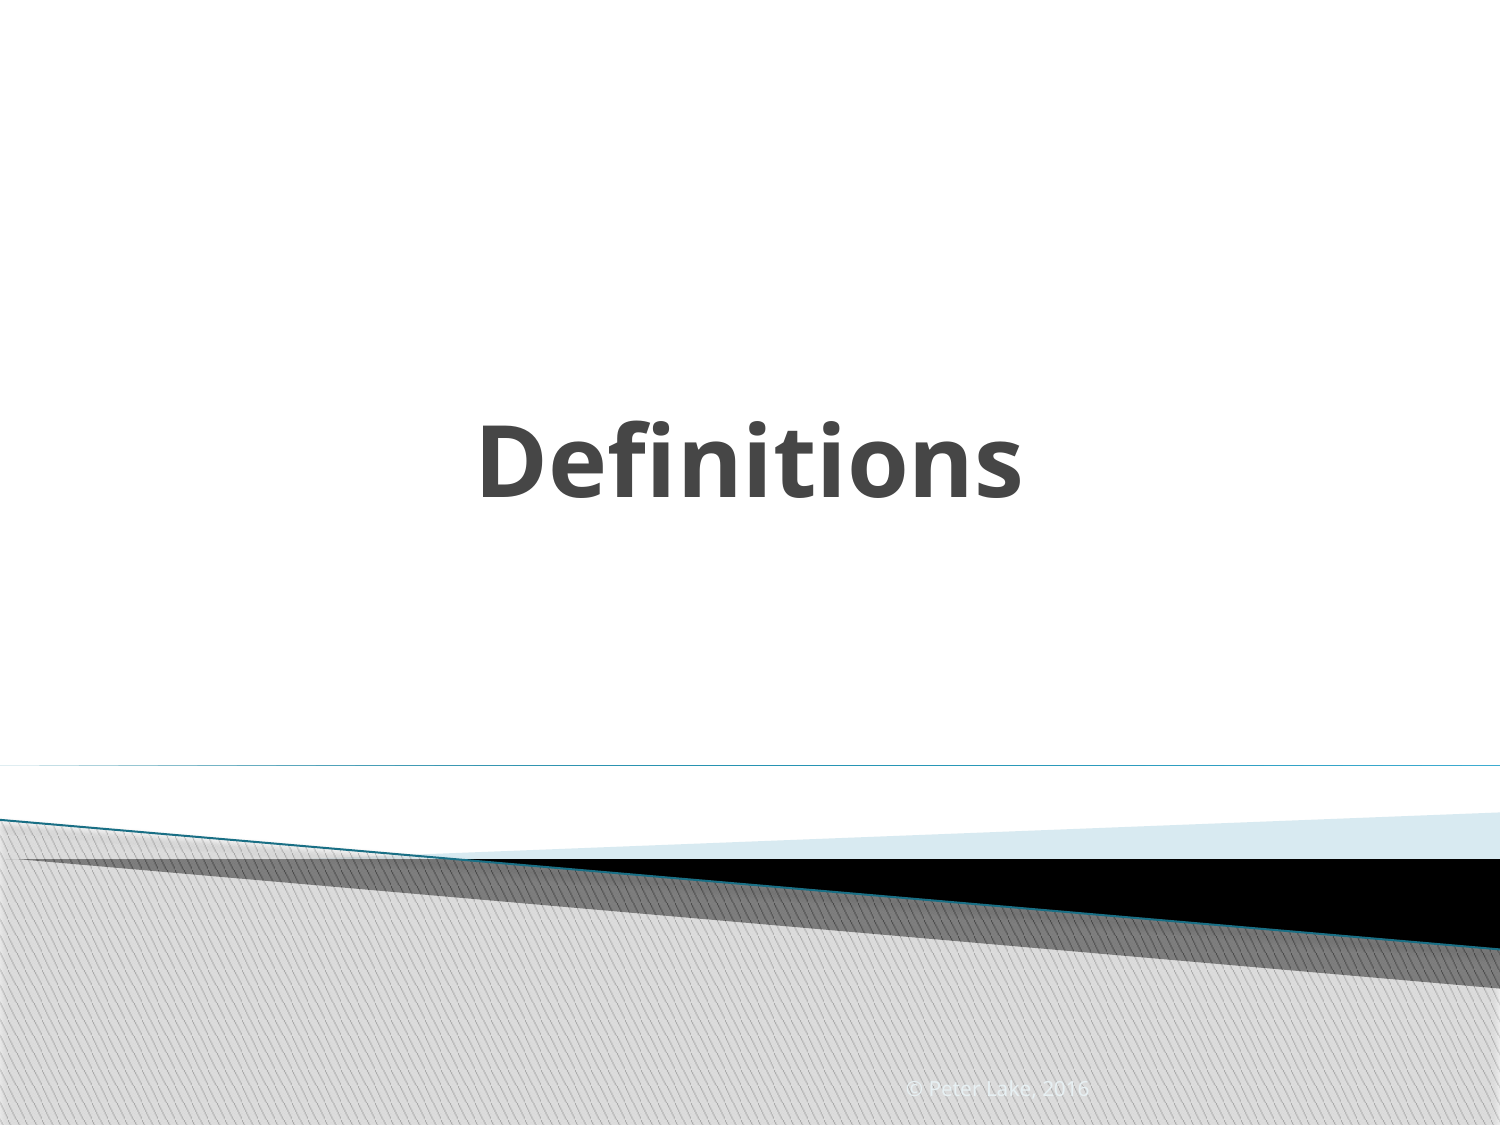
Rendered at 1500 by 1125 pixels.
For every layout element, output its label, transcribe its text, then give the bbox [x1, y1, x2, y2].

picture [5, 859, 1500, 989]
footer © Peter Lake, 2016 [718, 1051, 1105, 1112]
title Definitions [112, 224, 1388, 526]
